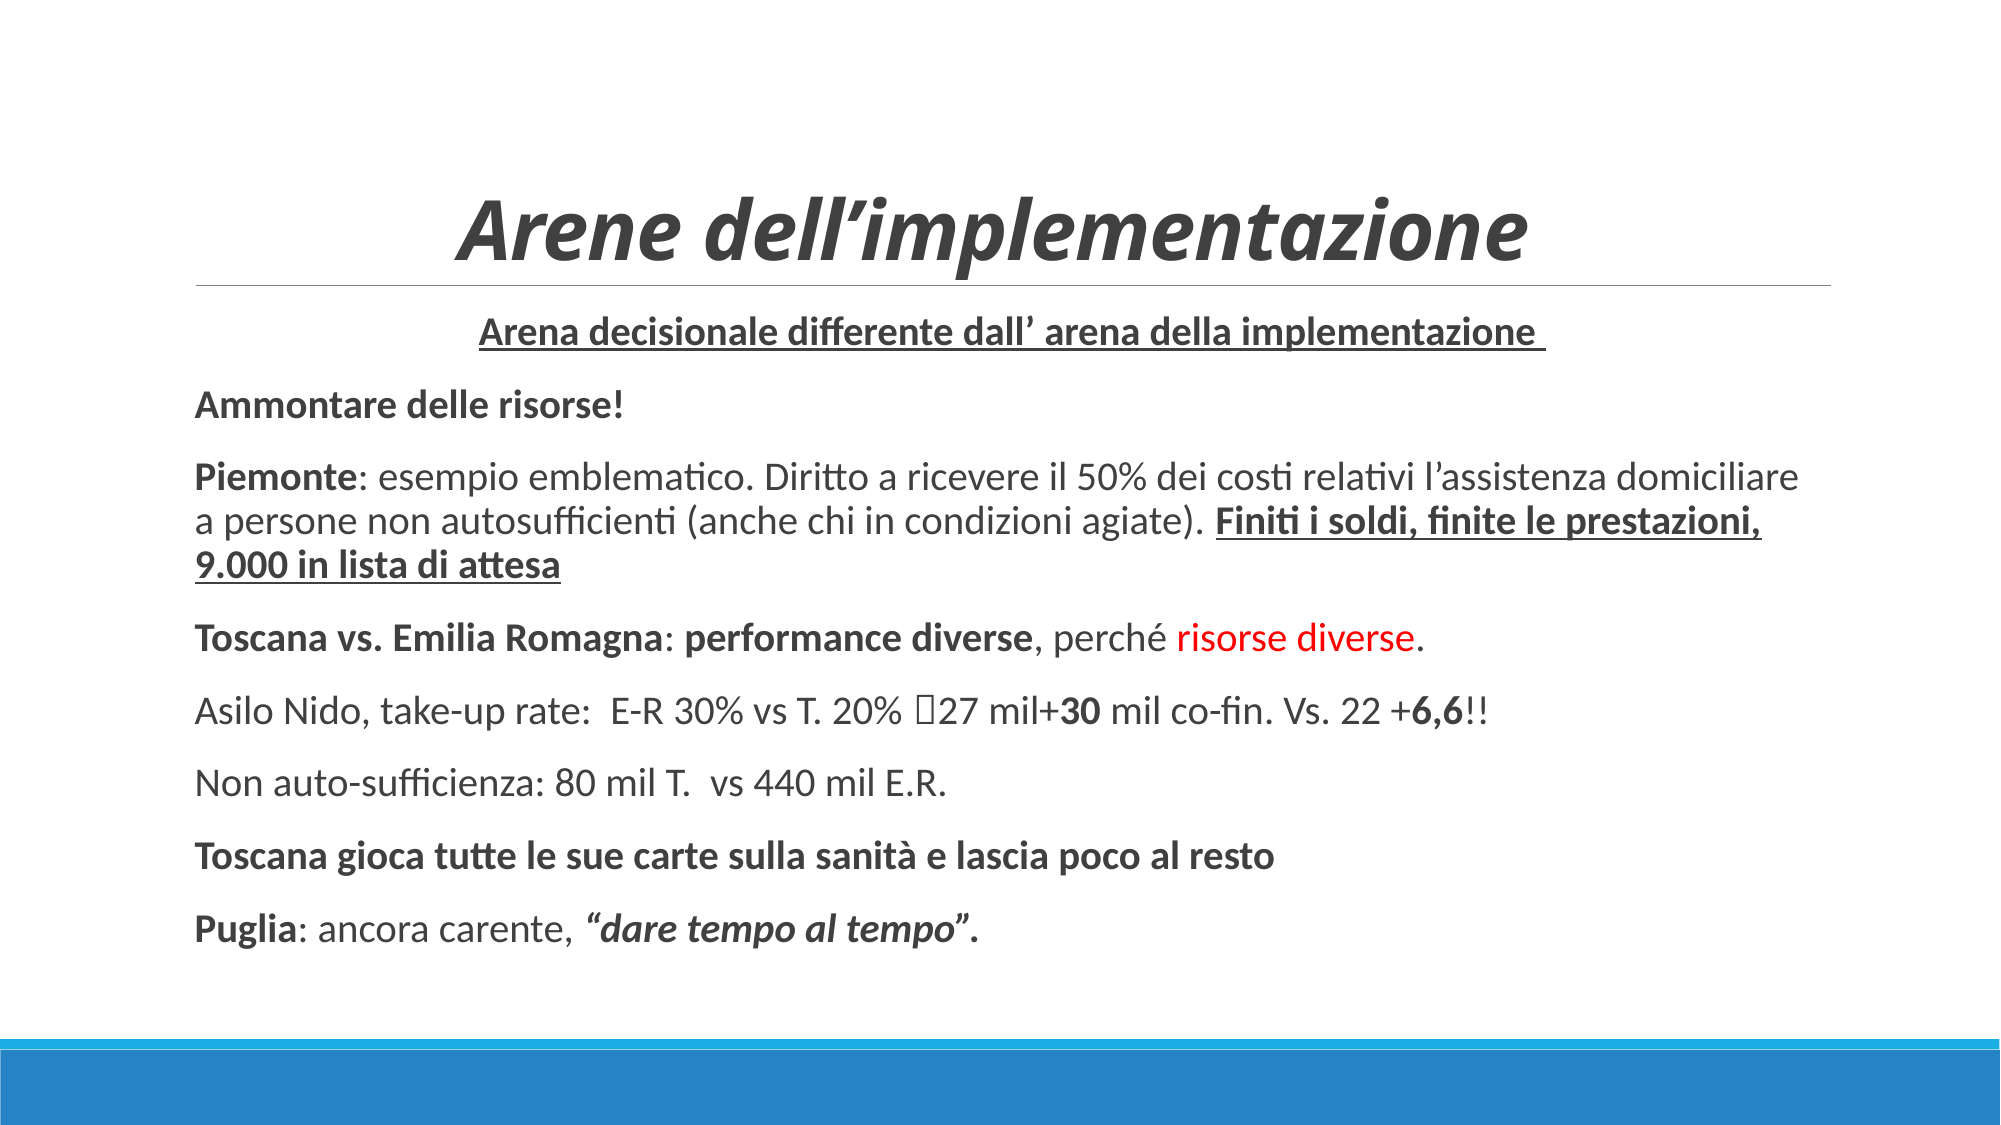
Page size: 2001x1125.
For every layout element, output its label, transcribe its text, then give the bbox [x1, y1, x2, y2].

title Arene dell’implementazione [180, 47, 1830, 285]
list Arena decisionale differente dall’ arena della implementazione Ammontare delle risorse! Piemonte: esempio emblematico. Diritto a ricevere il 50% dei costi relativi l’assistenza domiciliare a persone non autosufficienti (anche chi in condizioni agiate). Finiti i soldi, finite le prestazioni, 9.000 in lista di attesa Toscana vs. Emilia Romagna: performance diverse, perché risorse diverse. Asilo Nido, take-up rate: E-R 30% vs T. 20% 27 mil+30 mil co-fin. Vs. 22 +6,6!! Non auto-sufficienza: 80 mil T. vs 440 mil E.R. Toscana gioca tutte le sue carte sulla sanità e lascia poco al resto Puglia: ancora carente, “dare tempo al tempo”. [180, 302, 1830, 963]
